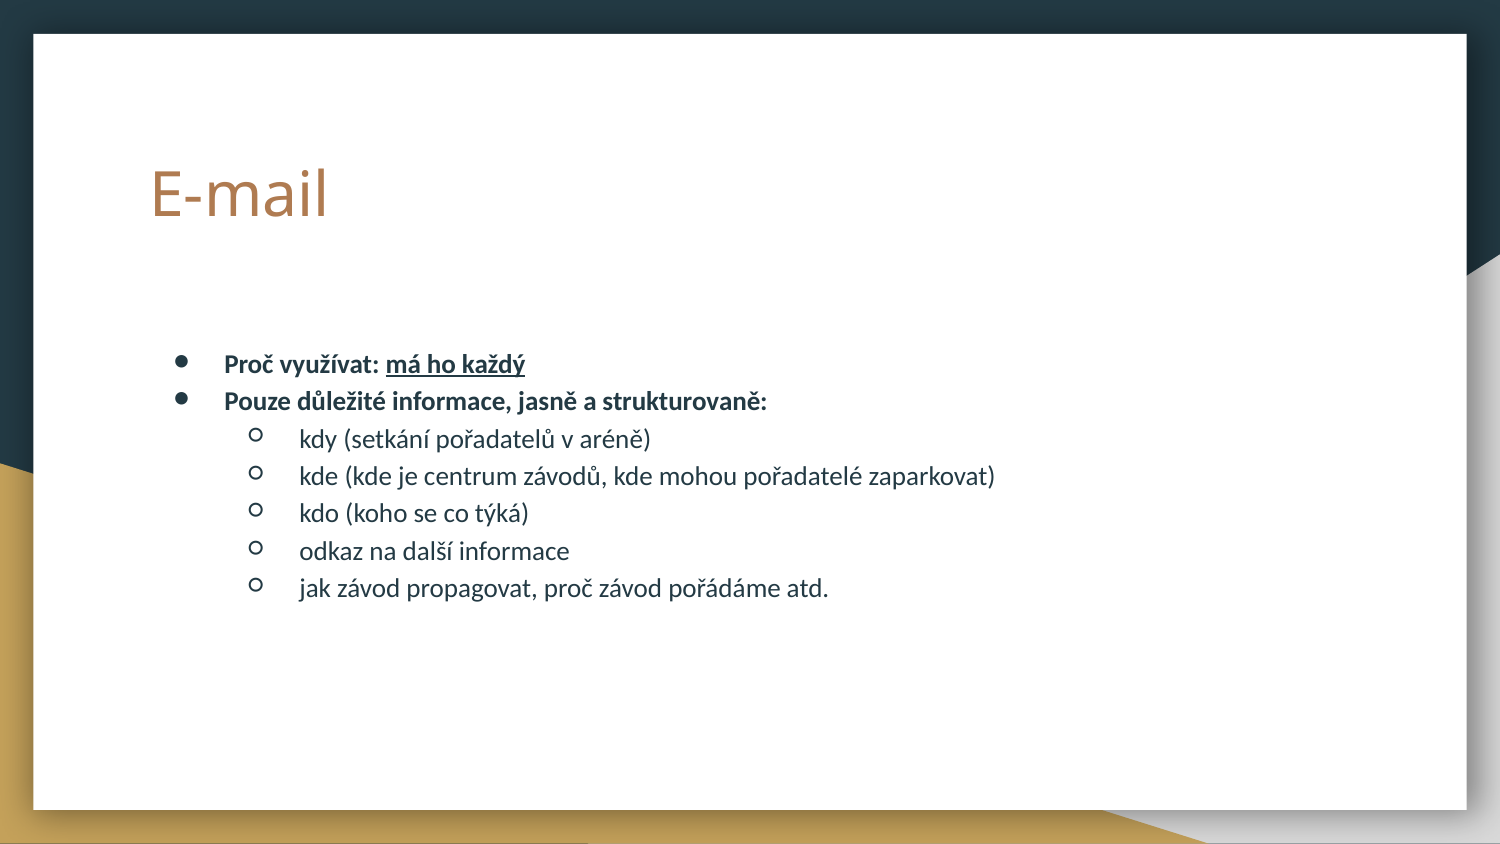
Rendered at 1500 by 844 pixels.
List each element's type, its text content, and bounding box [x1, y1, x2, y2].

title E-mail [134, 138, 1366, 296]
list Proč využívat: má ho každý Pouze důležité informace, jasně a strukturovaně: kdy (setkání pořadatelů v aréně) kde (kde je centrum závodů, kde mohou pořadatelé zaparkovat) kdo (koho se co týká) odkaz na další informace jak závod propagovat, proč závod pořádáme atd. [134, 326, 1366, 729]
